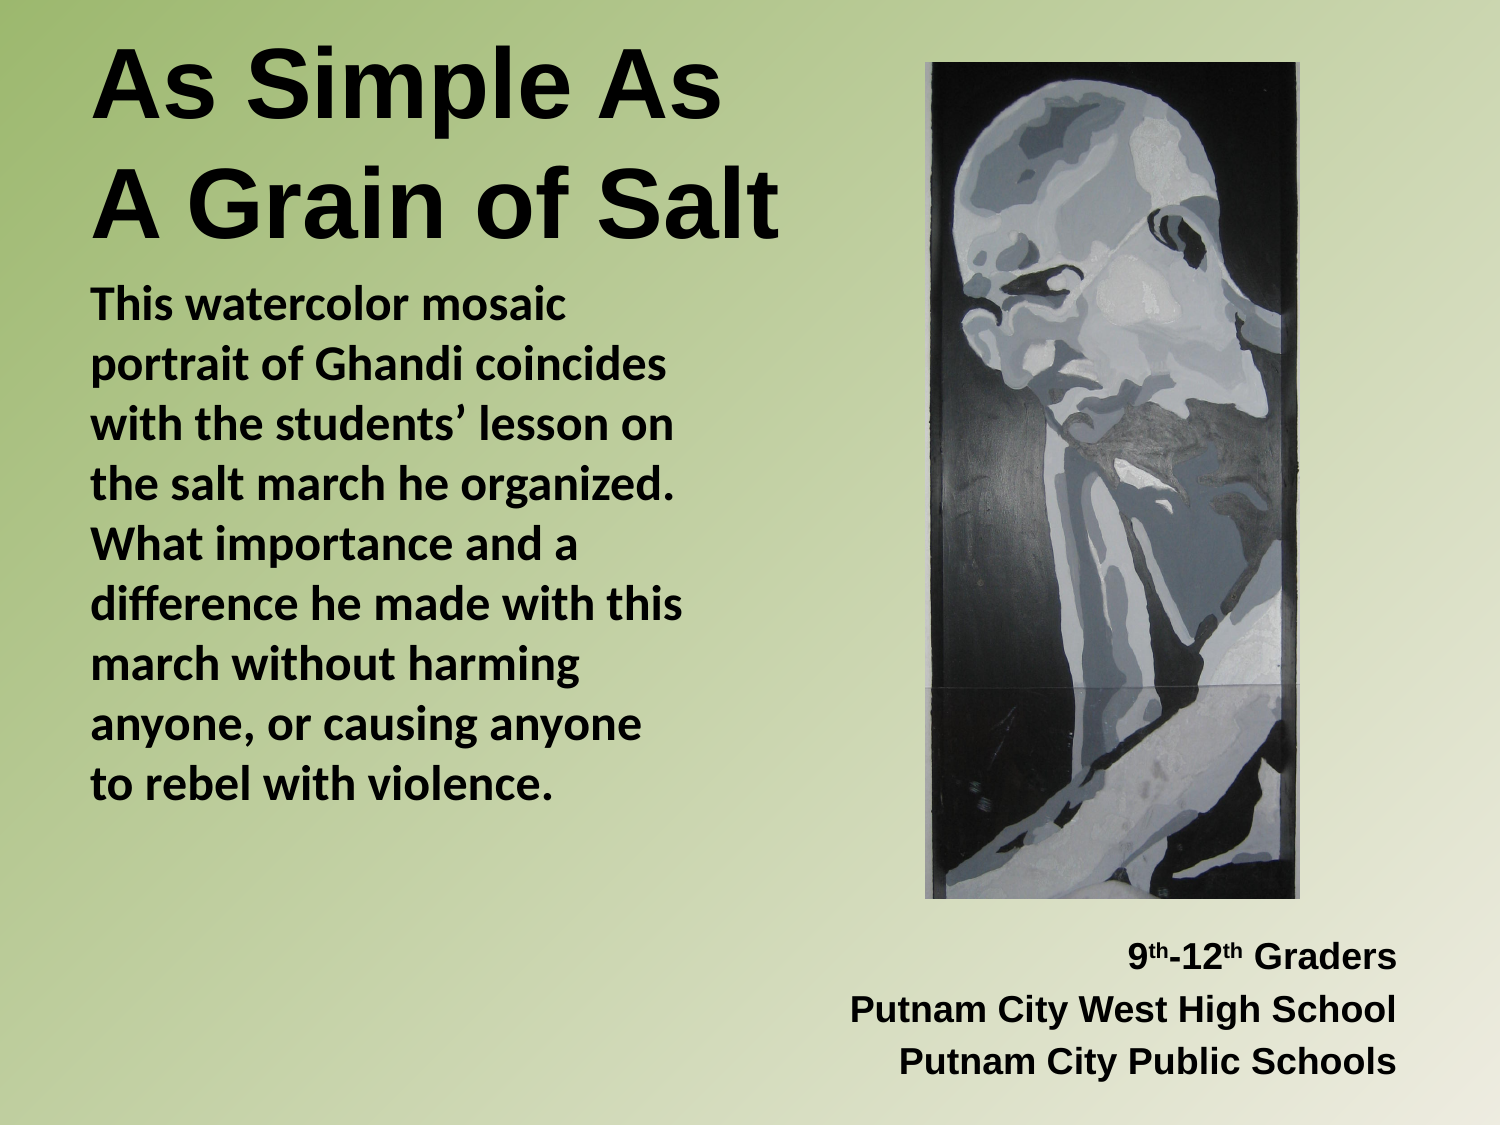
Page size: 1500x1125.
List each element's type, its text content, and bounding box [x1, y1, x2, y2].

list This watercolor mosaic portrait of Ghandi coincides with the students’ lesson on the salt march he organized. What importance and a difference he made with this march without harming anyone, or causing anyone to rebel with violence. [74, 262, 701, 1006]
title As Simple As A Grain of Salt [74, 44, 1426, 233]
list 9th-12th Graders Putnam City West High School Putnam City Public Schools [787, 924, 1413, 1125]
picture [694, 62, 1500, 899]
